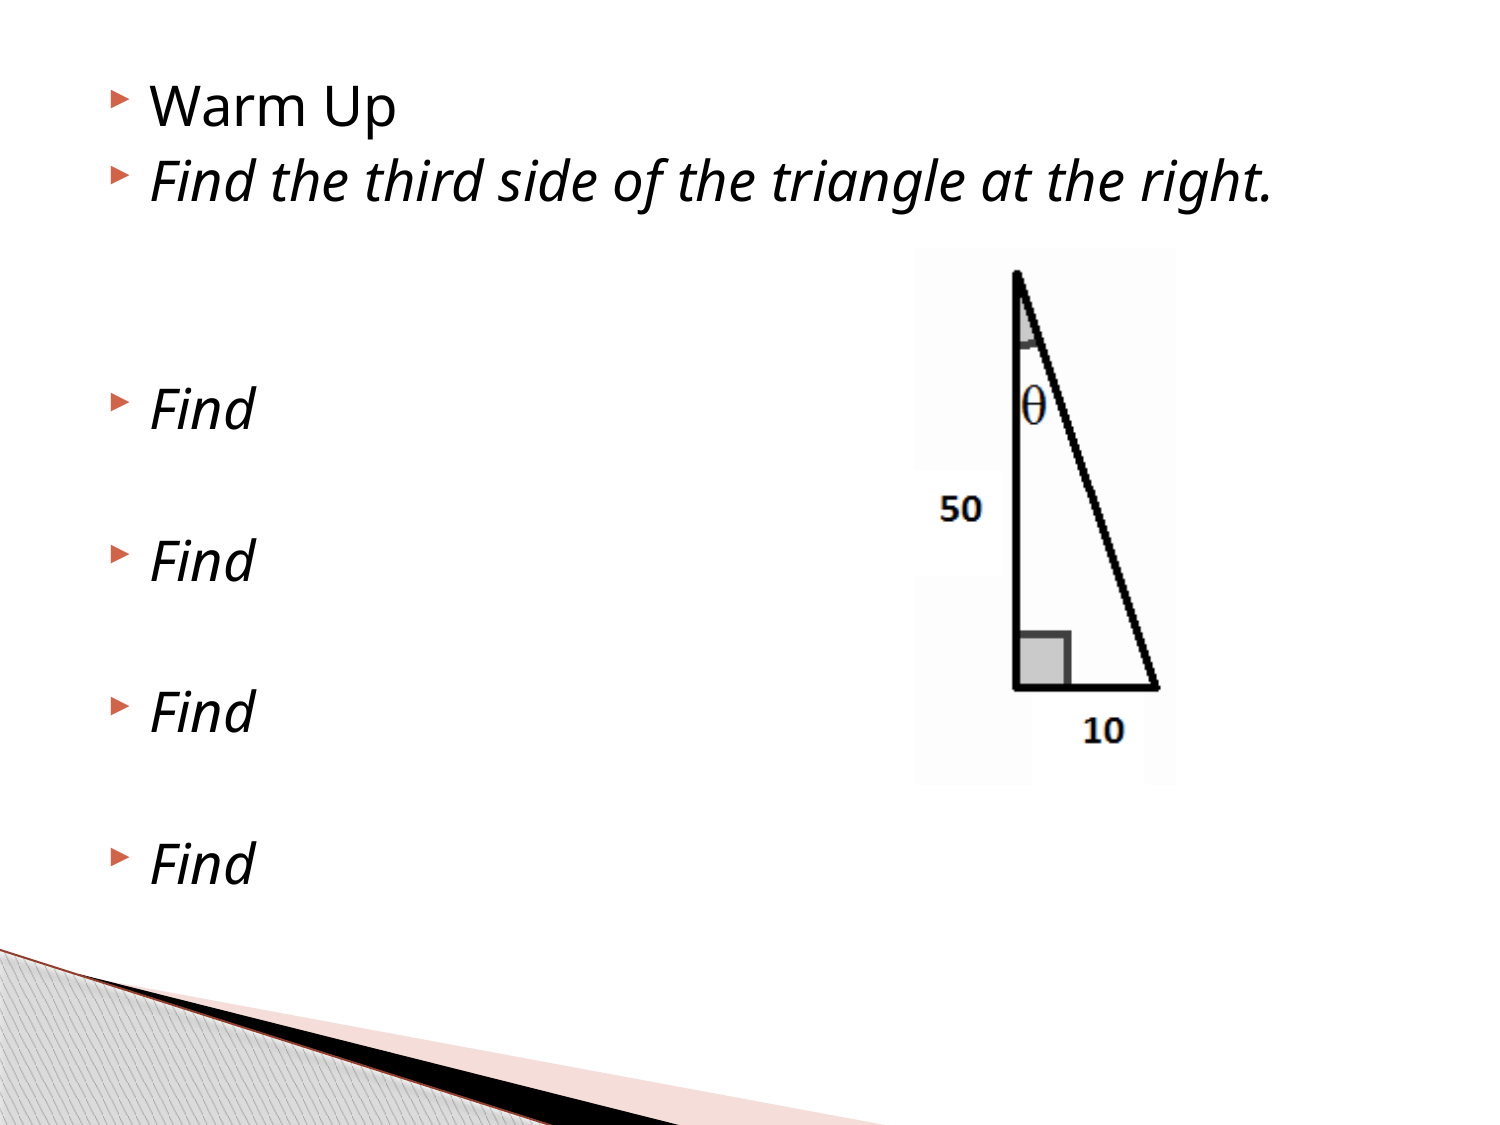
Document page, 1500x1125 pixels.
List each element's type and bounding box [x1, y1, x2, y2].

picture [899, 237, 1251, 808]
